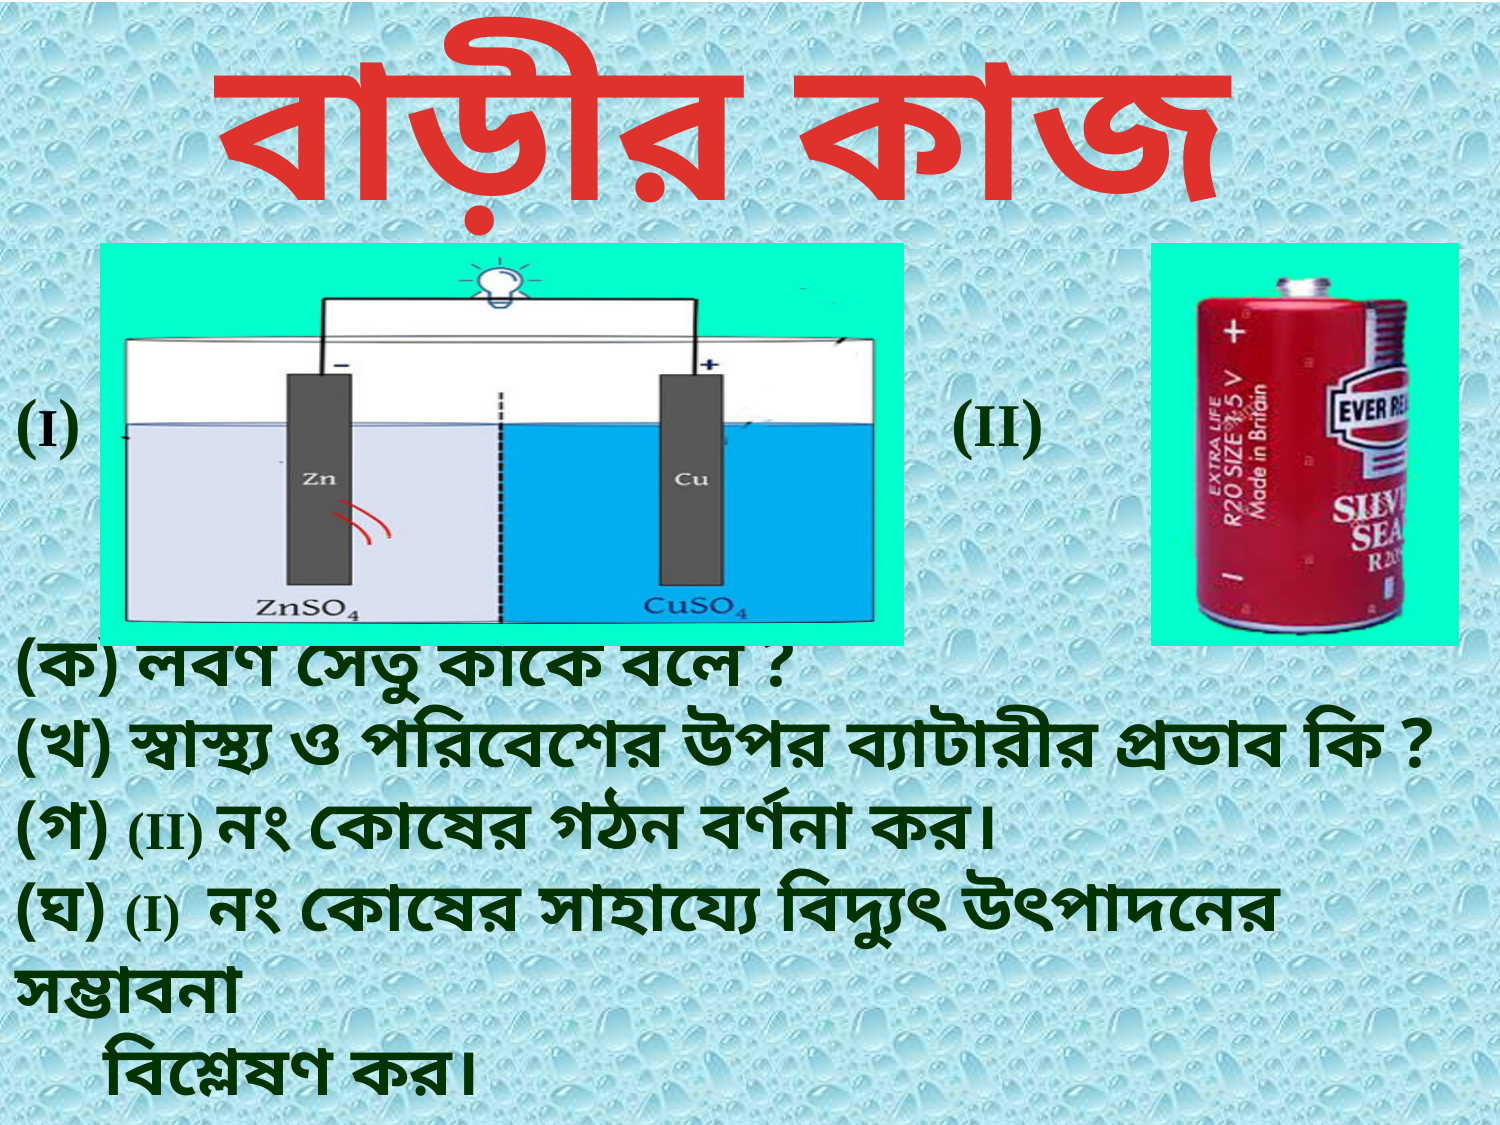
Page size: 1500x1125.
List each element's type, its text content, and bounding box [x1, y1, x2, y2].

list বাড়ীর কাজ [0, 2, 1500, 249]
title (i) (ii) (ক) লবণ সেতু কাকে বলে ? (খ) স্বাস্থ্য ও পরিবেশের উপর ব্যাটারীর প্রভাব কি ? (গ) (ii) নং কোষের গঠন বর্ণনা কর। (ঘ) (i) নং কোষের সাহায্যে বিদ্যুৎ উৎপাদনের সম্ভাবনা বিশ্লেষণ কর। [0, 249, 1500, 1125]
picture [100, 243, 904, 646]
picture [1151, 243, 1459, 646]
